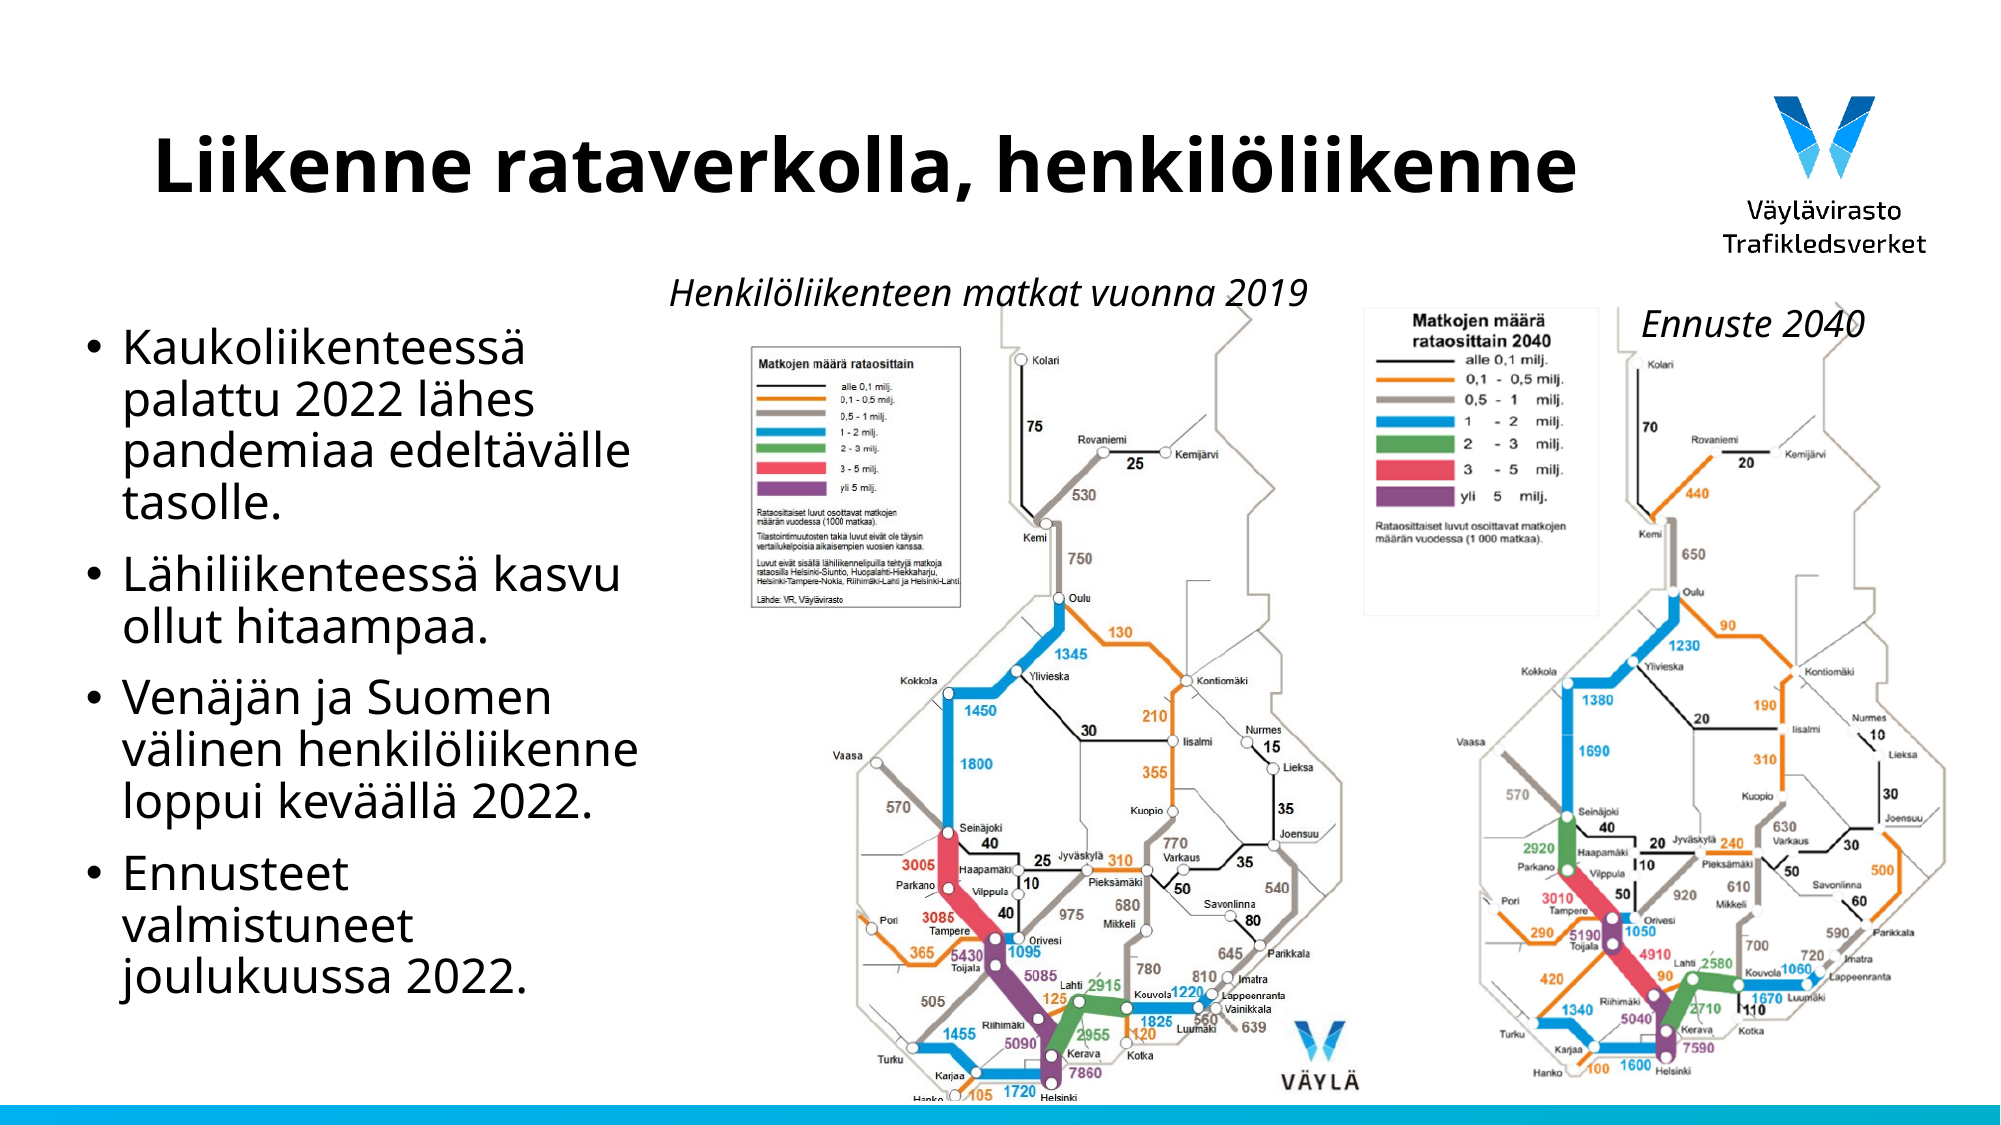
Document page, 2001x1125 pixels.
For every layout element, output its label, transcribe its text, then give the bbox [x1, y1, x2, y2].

text_box Henkilöliikenteen matkat vuonna 2019 [654, 261, 1382, 321]
picture [732, 57, 1997, 1102]
title Liikenne rataverkolla, henkilöliikenne [137, 59, 1680, 278]
list Kaukoliikenteessä palattu 2022 lähes pandemiaa edeltävälle tasolle. Lähiliikenteessä kasvu ollut hitaampaa. Venäjän ja Suomen välinen henkilöliikenne loppui keväällä 2022. Ennusteet valmistuneet joulukuussa 2022. [70, 315, 666, 1043]
